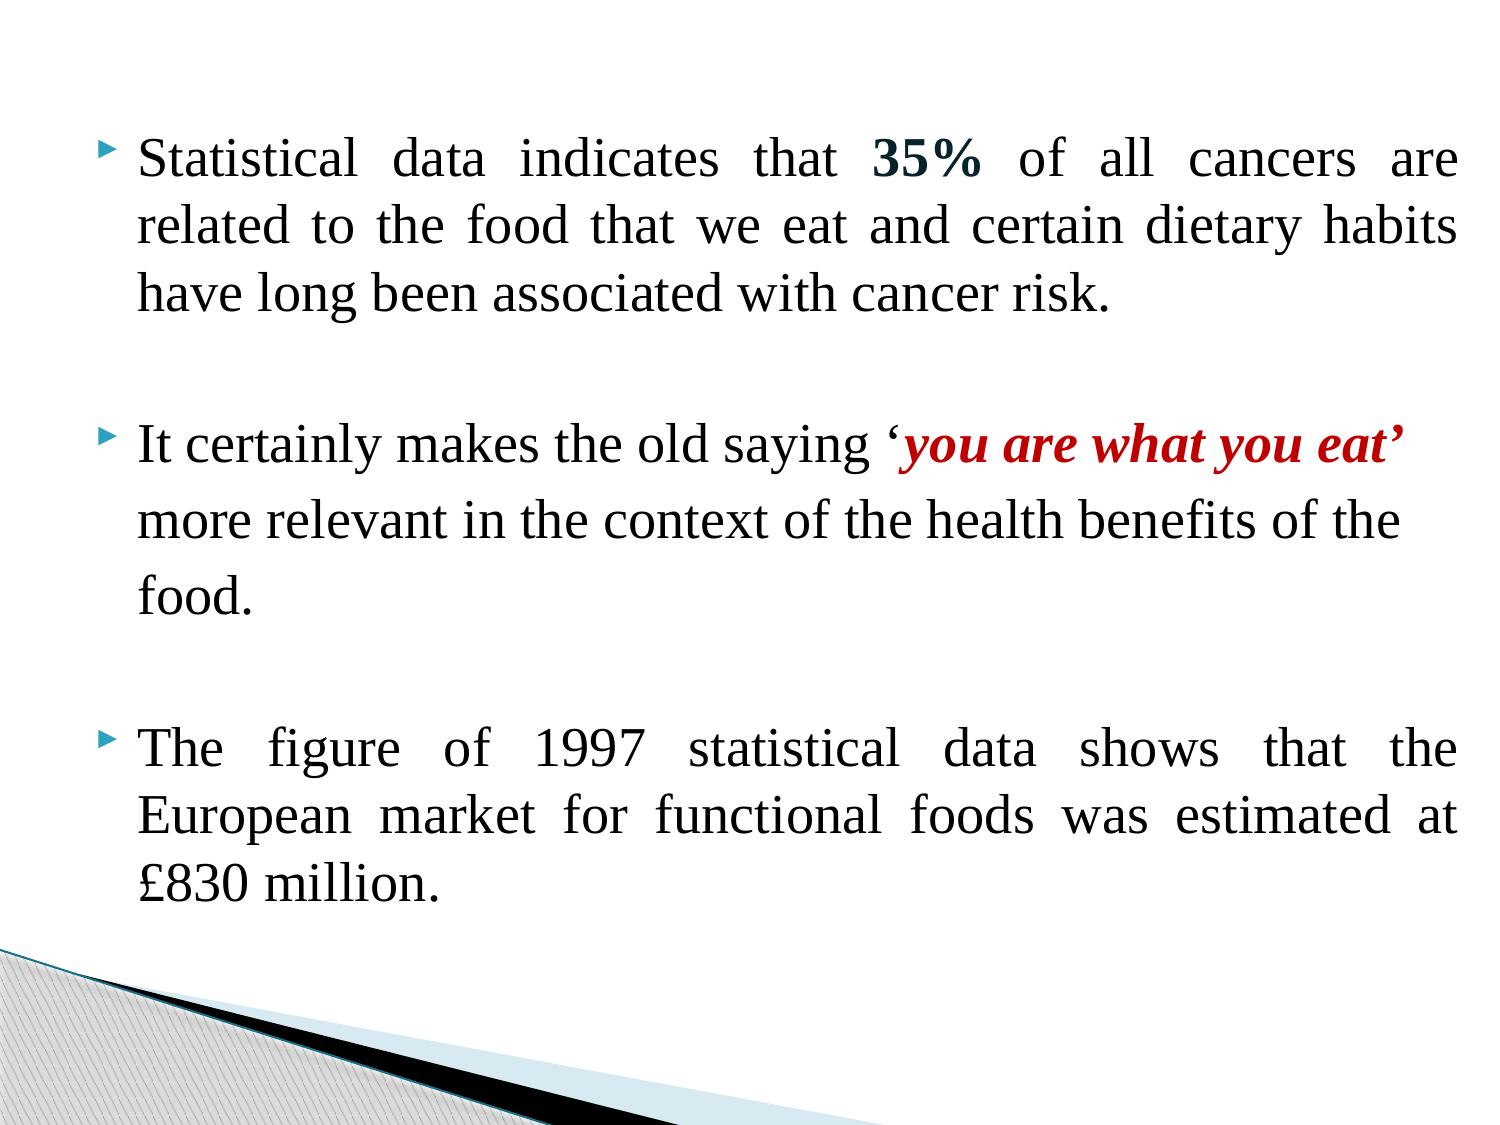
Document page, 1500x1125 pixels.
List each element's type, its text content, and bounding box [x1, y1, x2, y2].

list Statistical data indicates that 35% of all cancers are related to the food that we eat and certain dietary habits have long been associated with cancer risk. It certainly makes the old saying ‘you are what you eat’ more relevant in the context of the health benefits of the food. The figure of 1997 statistical data shows that the European market for functional foods was estimated at £830 million. [62, 112, 1475, 955]
